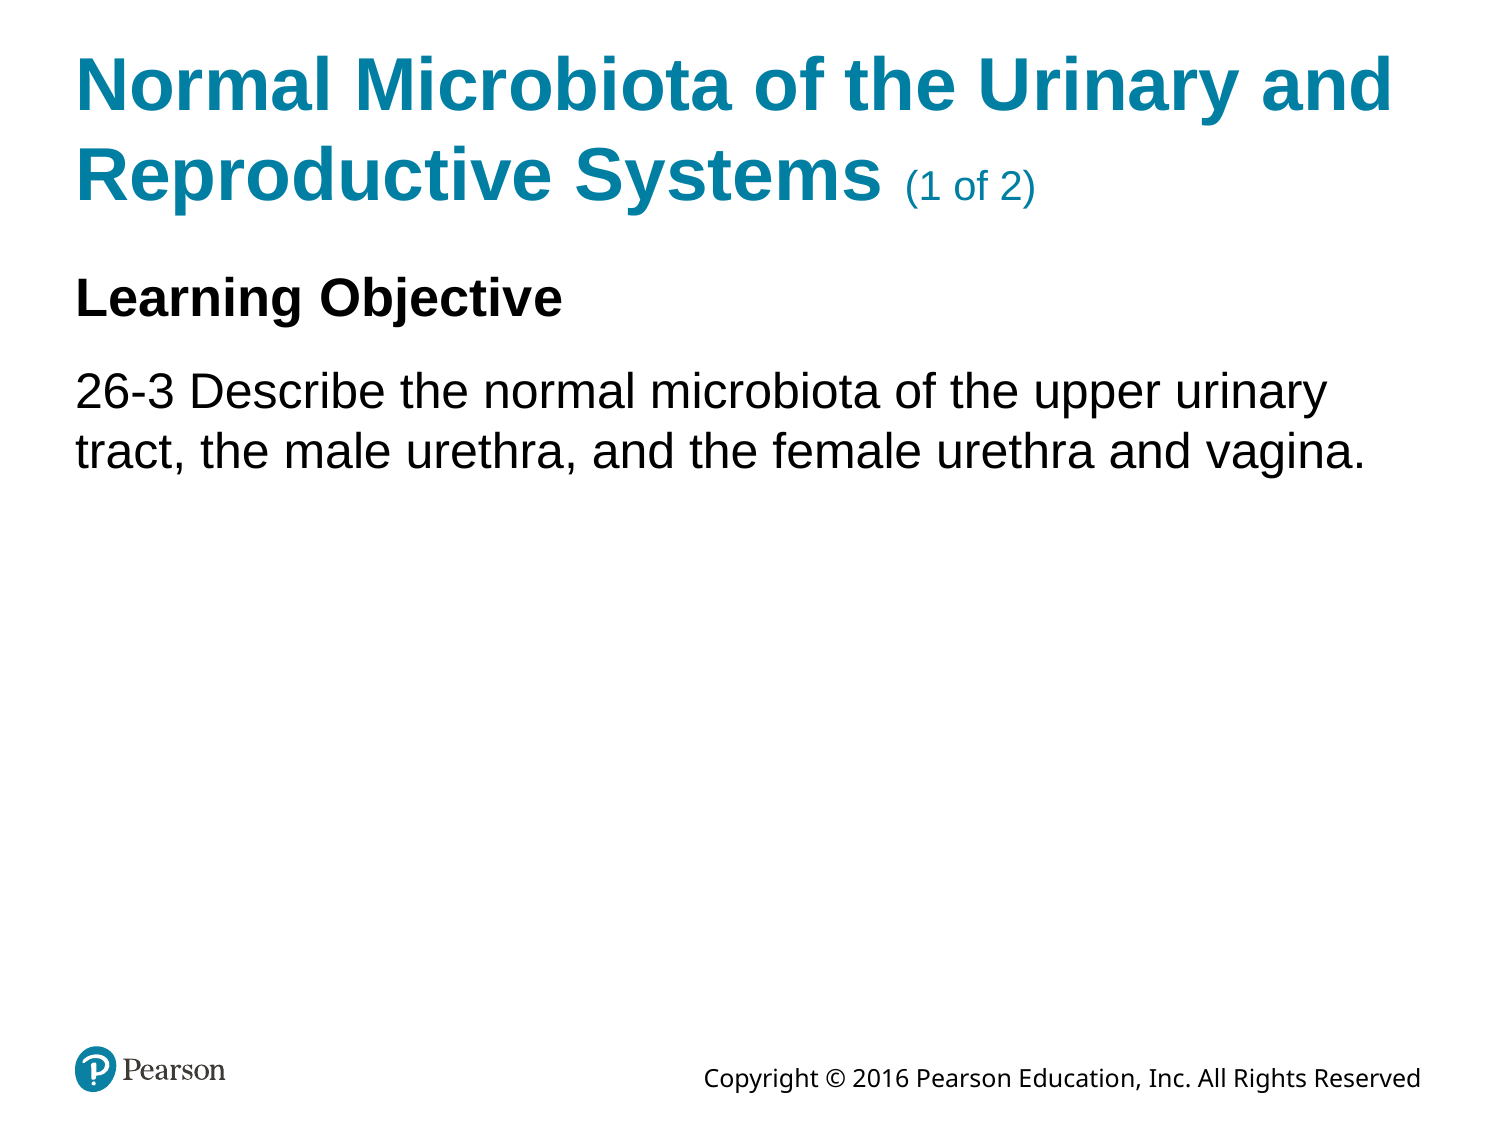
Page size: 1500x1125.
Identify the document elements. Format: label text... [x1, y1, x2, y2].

title Normal Microbiota of the Urinary and Reproductive Systems (1 of 2) [75, 35, 1425, 216]
list Learning Objective 26-3 Describe the normal microbiota of the upper urinary tract, the male urethra, and the female urethra and vagina. [75, 262, 1425, 1005]
